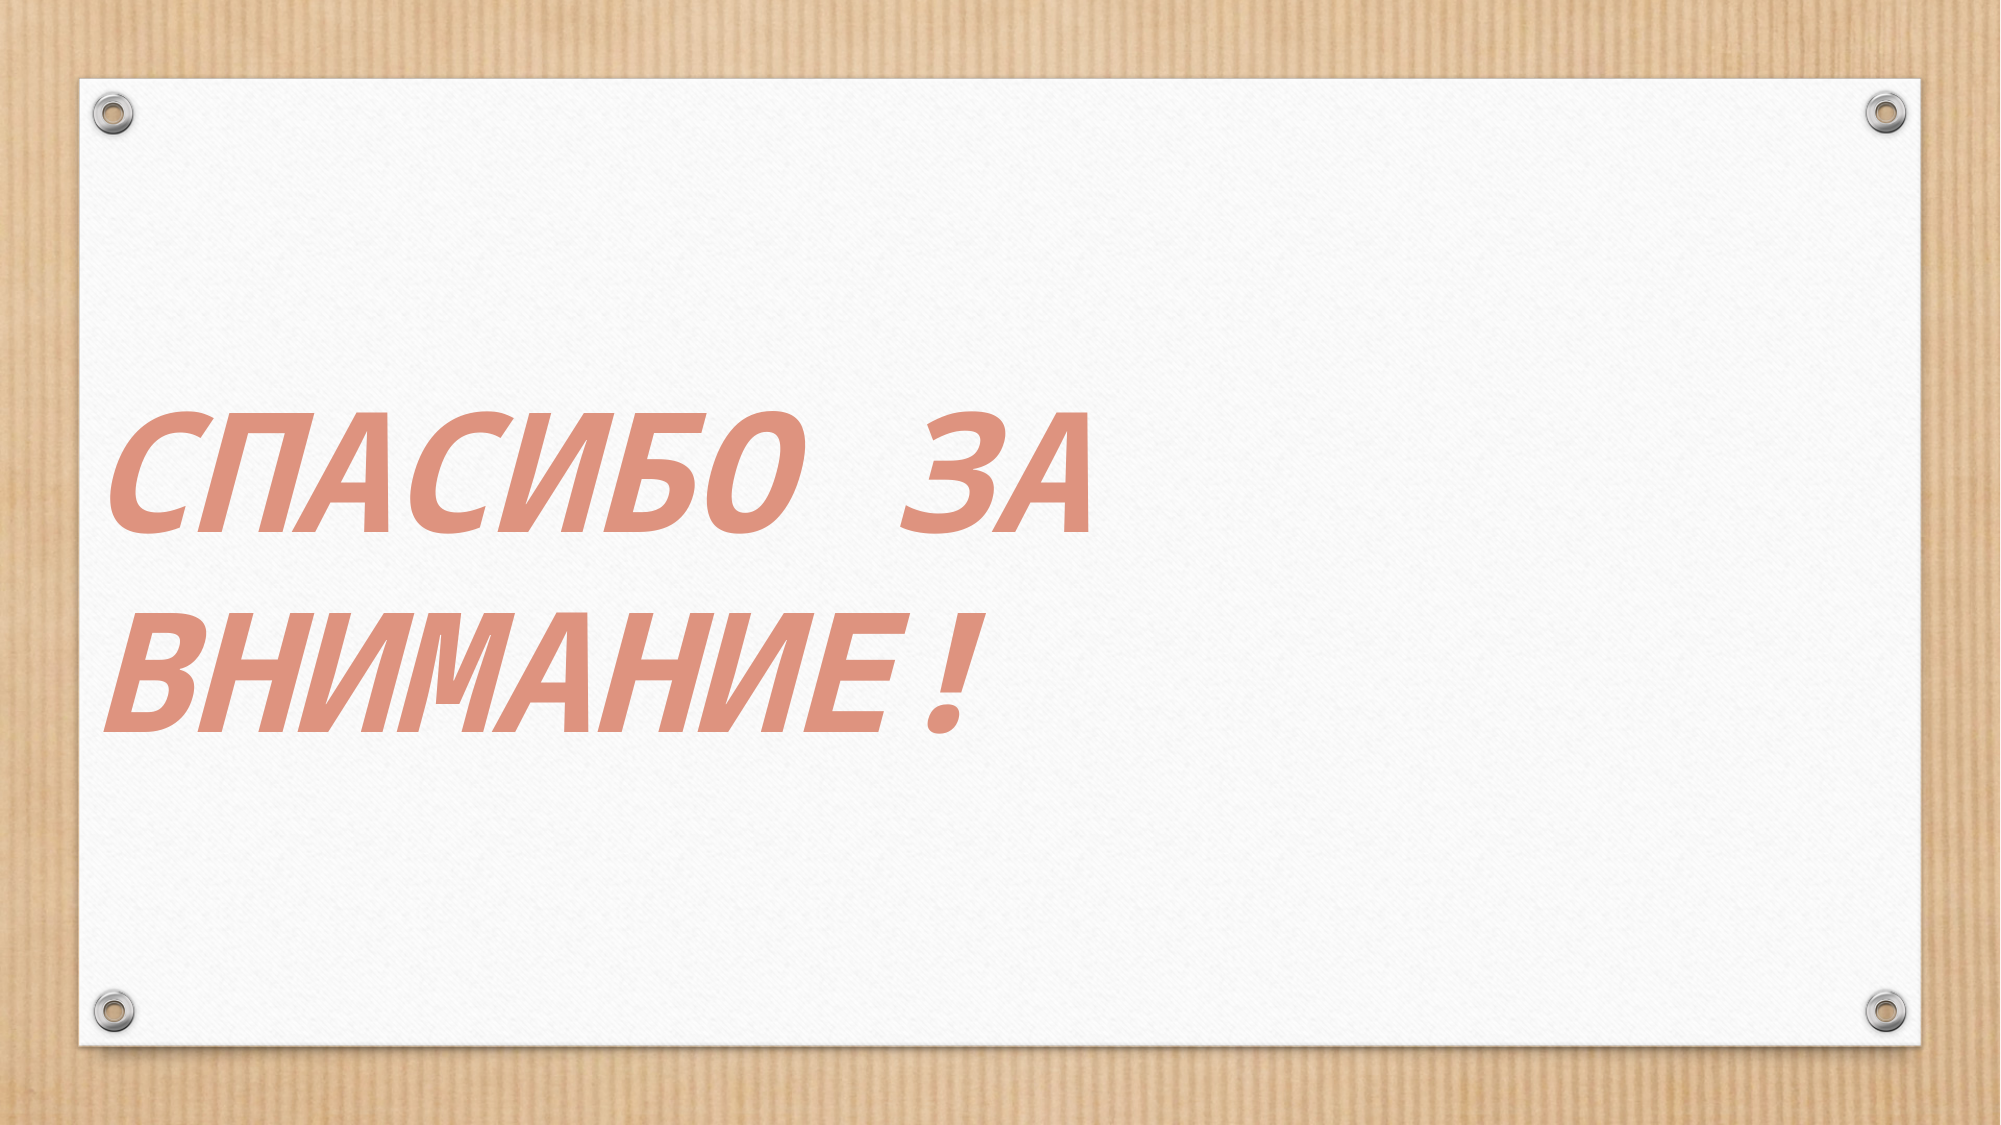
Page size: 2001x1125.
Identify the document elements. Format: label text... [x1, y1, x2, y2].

text_box СПАСИБО ЗА ВНИМАНИЕ! [76, 358, 1979, 773]
picture [0, 0, 2001, 1125]
